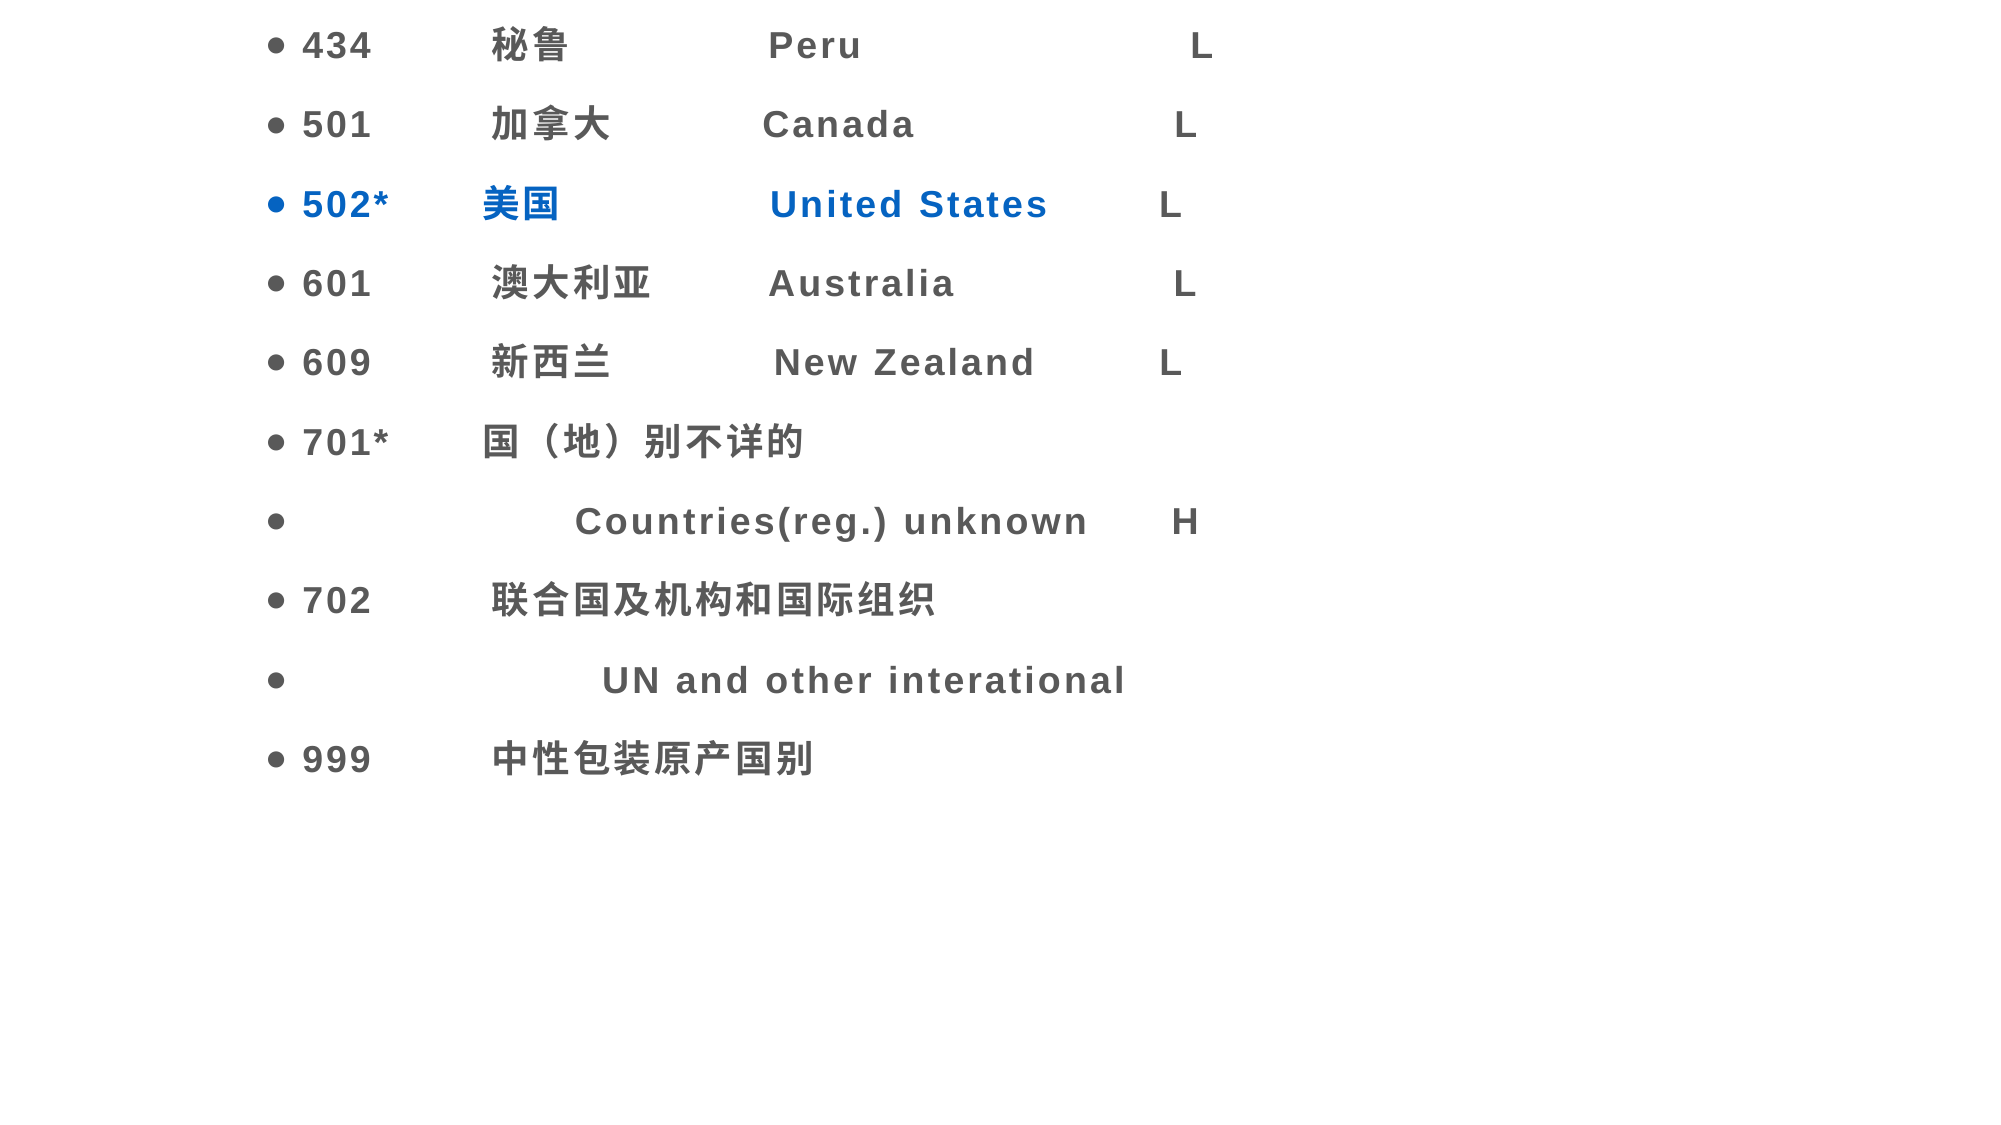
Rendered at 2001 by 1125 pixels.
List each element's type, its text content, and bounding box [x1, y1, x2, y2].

list 434 秘鲁 Peru L 501 加拿大 Canada L 502* 美国 United States L 601 澳大利亚 Australia L 609 新西兰 New Zealand L 701* 国（地）别不详的 Countries(reg.) unknown H 702 联合国及机构和国际组织 UN and other interational 999 中性包装原产国别 [249, 0, 1750, 1125]
